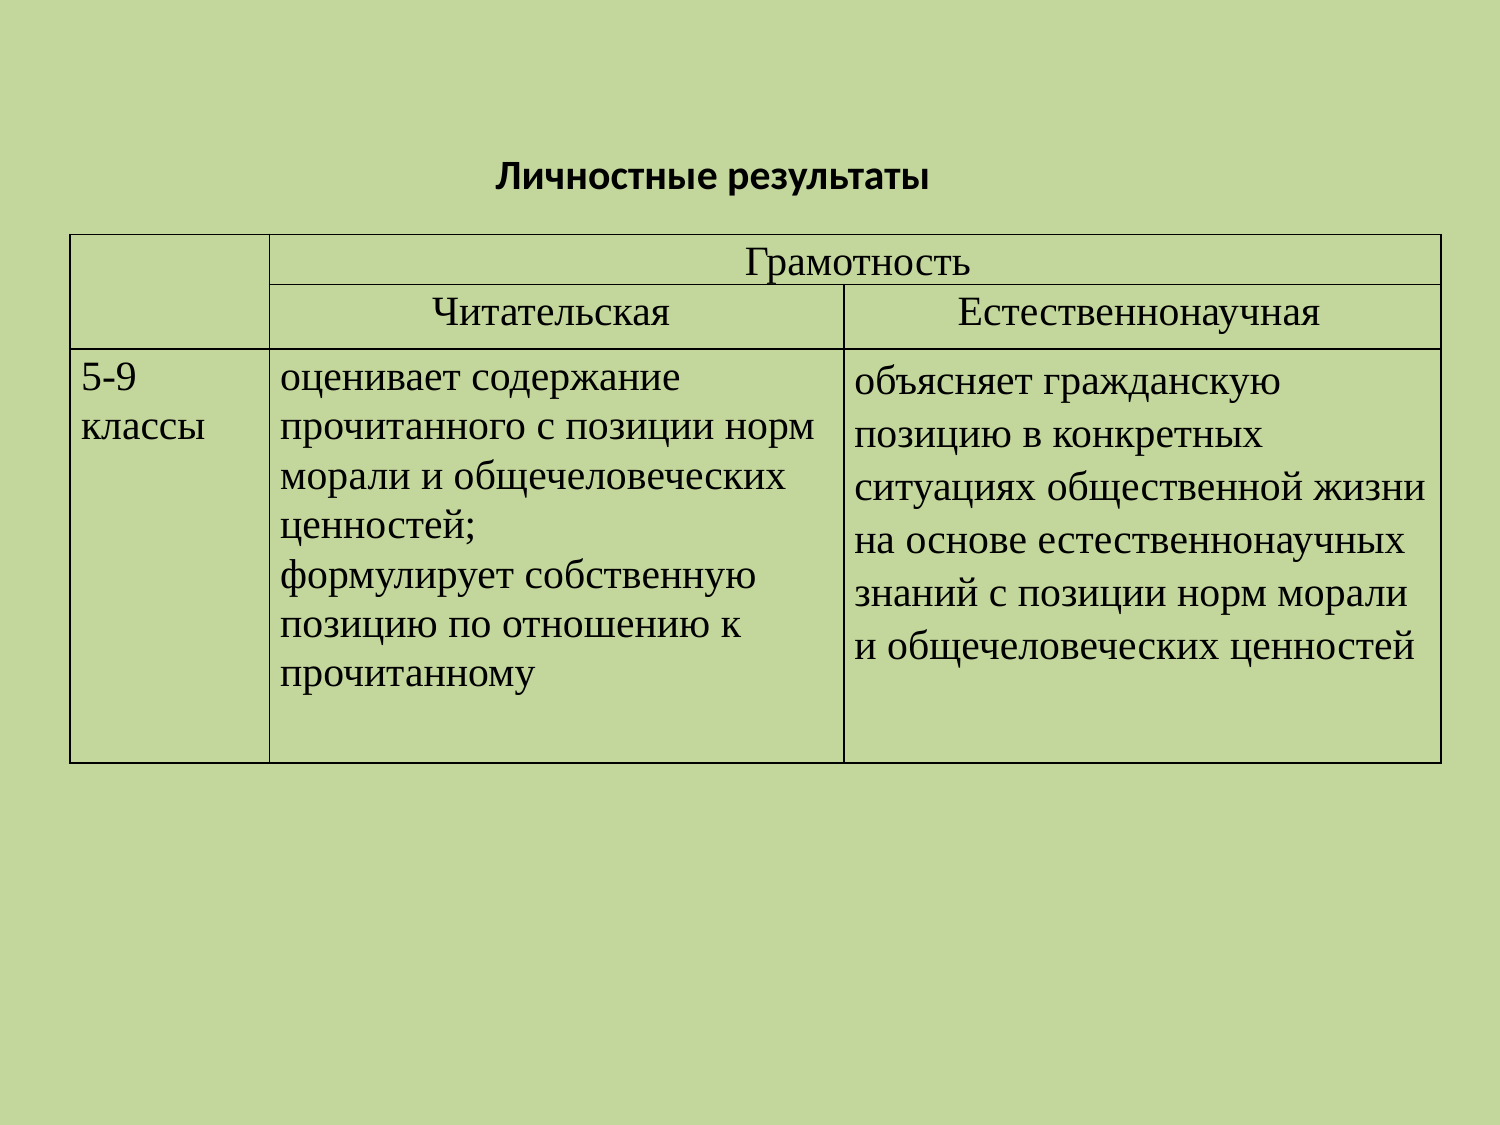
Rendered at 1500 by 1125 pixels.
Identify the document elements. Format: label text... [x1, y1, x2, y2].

table_cell Читательская [270, 285, 843, 348]
table_cell оценивает содержание прочитанного с позиции норм морали и общечеловеческих ценностей; формулирует собственную позицию по отношению к прочитанному [270, 350, 843, 762]
table_cell 5-9 классы [71, 350, 269, 762]
table_cell объясняет гражданскую позицию в конкретных ситуациях общественной жизни на основе естественнонаучных знаний с позиции норм морали и общечеловеческих ценностей [845, 350, 1440, 762]
table_header [71, 235, 269, 348]
table_cell Естественнонаучная [845, 285, 1440, 348]
text_box Личностные результаты [480, 140, 1172, 206]
table_header Грамотность [270, 235, 1440, 284]
